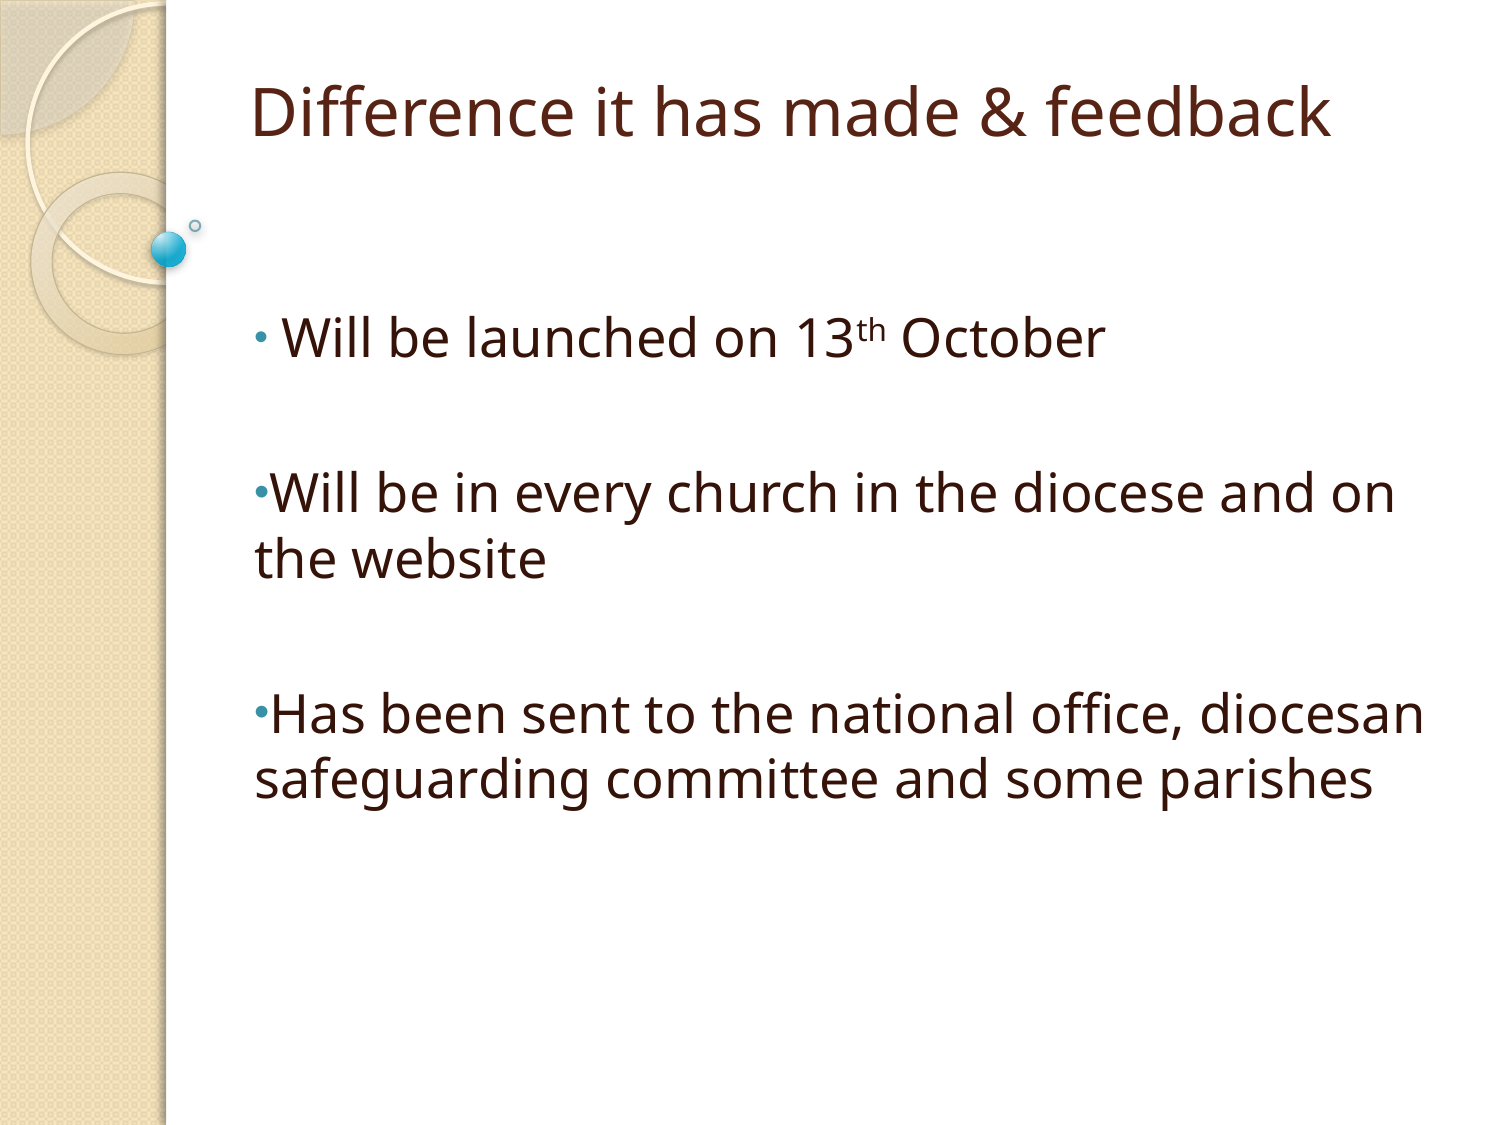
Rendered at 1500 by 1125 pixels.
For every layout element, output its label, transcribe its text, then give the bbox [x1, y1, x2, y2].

title Difference it has made & feedback [234, 59, 1450, 238]
subtitle Will be launched on 13th October Will be in every church in the diocese and on the website Has been sent to the national office, diocesan safeguarding committee and some parishes [234, 303, 1450, 1050]
